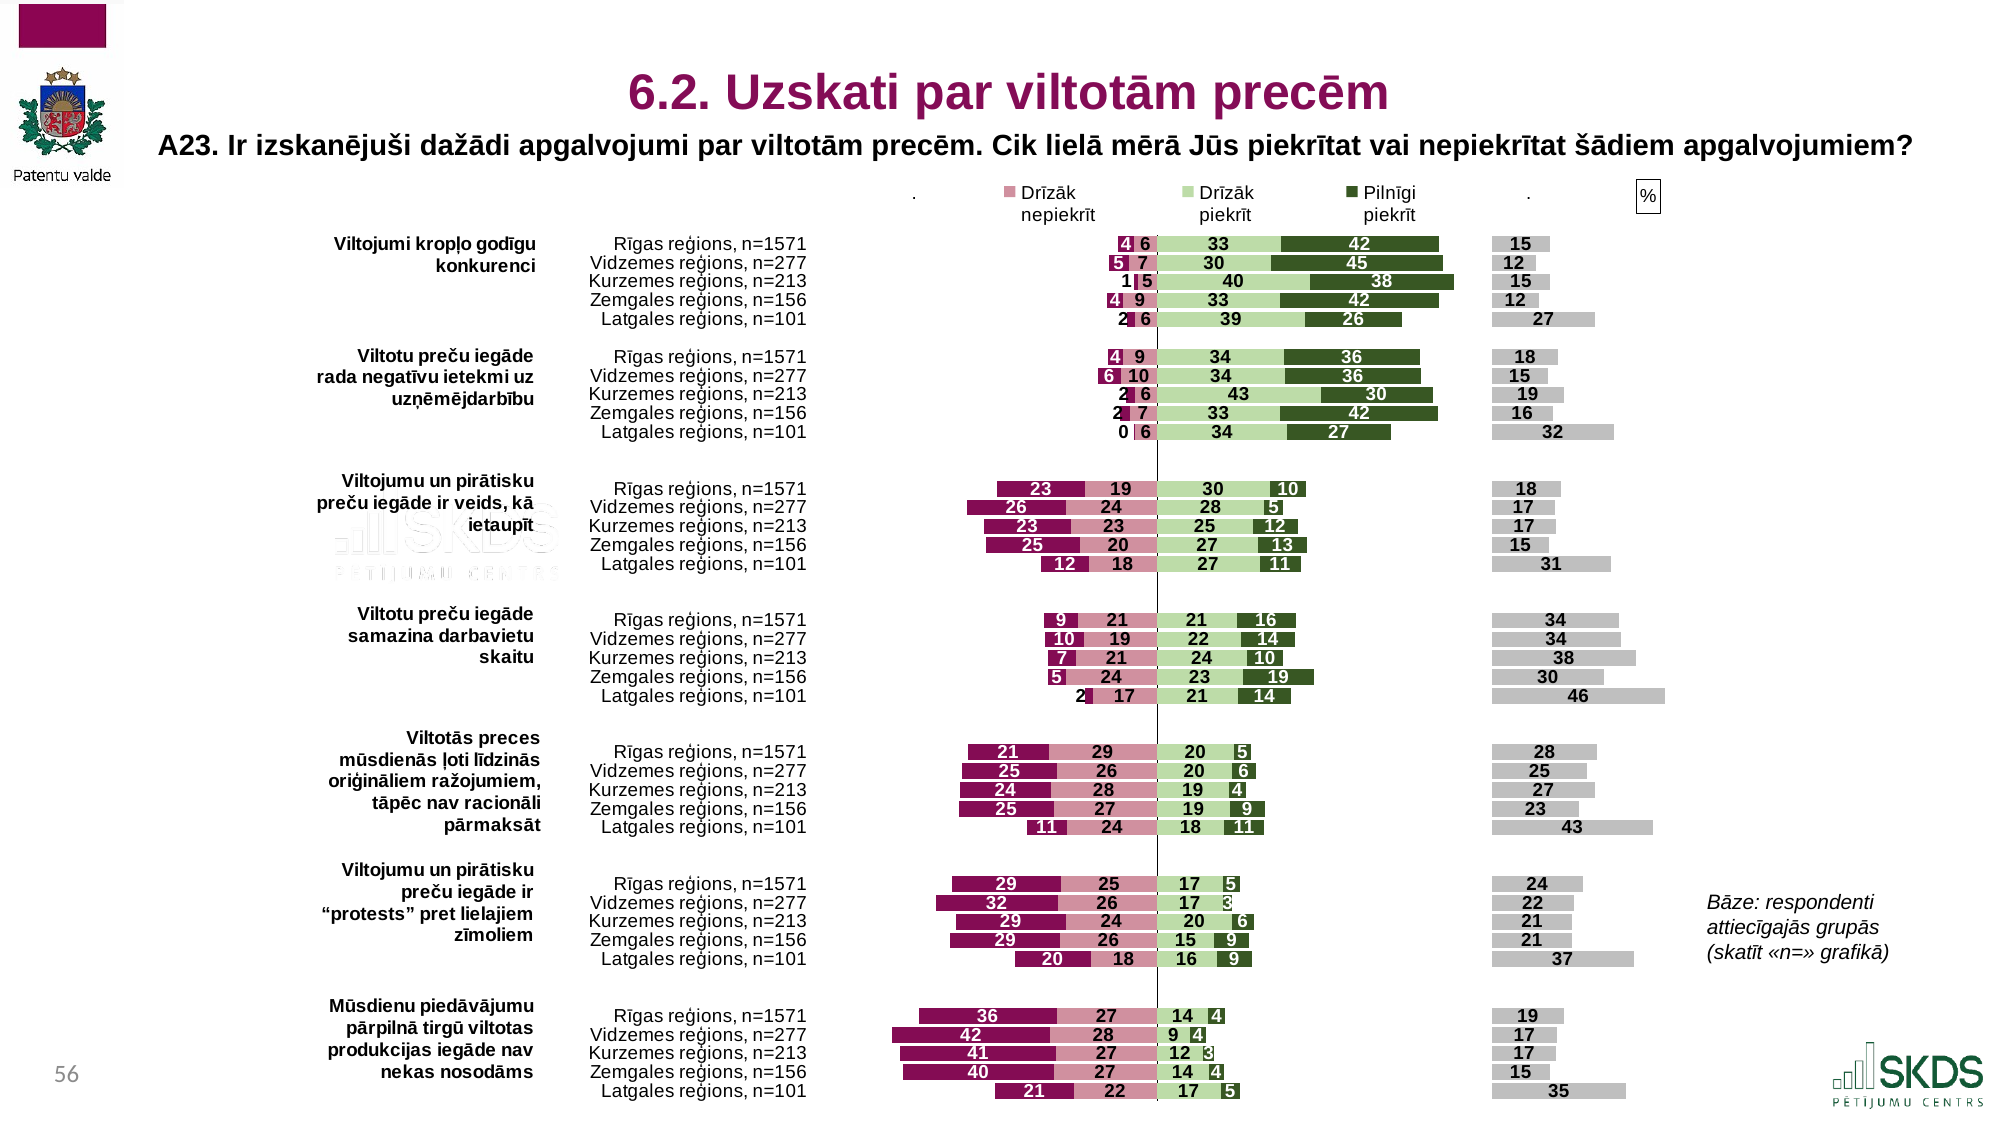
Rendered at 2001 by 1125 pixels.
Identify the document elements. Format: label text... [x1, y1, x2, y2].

slide_number 56 [29, 1042, 95, 1103]
picture [0, 0, 124, 188]
chart [298, 169, 1702, 1125]
text_box A23. Ir izskanējuši dažādi apgalvojumi par viltotām precēm. Cik lielā mērā Jūs piekrītat vai nepiekrītat šādiem apgalvojumiem? [100, 118, 1974, 169]
text_box Bāze: respondenti attiecīgajās grupās (skatīt «n=» grafikā) [1702, 881, 1956, 972]
picture [1832, 1042, 1987, 1110]
text_box 6.2. Uzskati par viltotām precēm [26, 29, 1993, 161]
